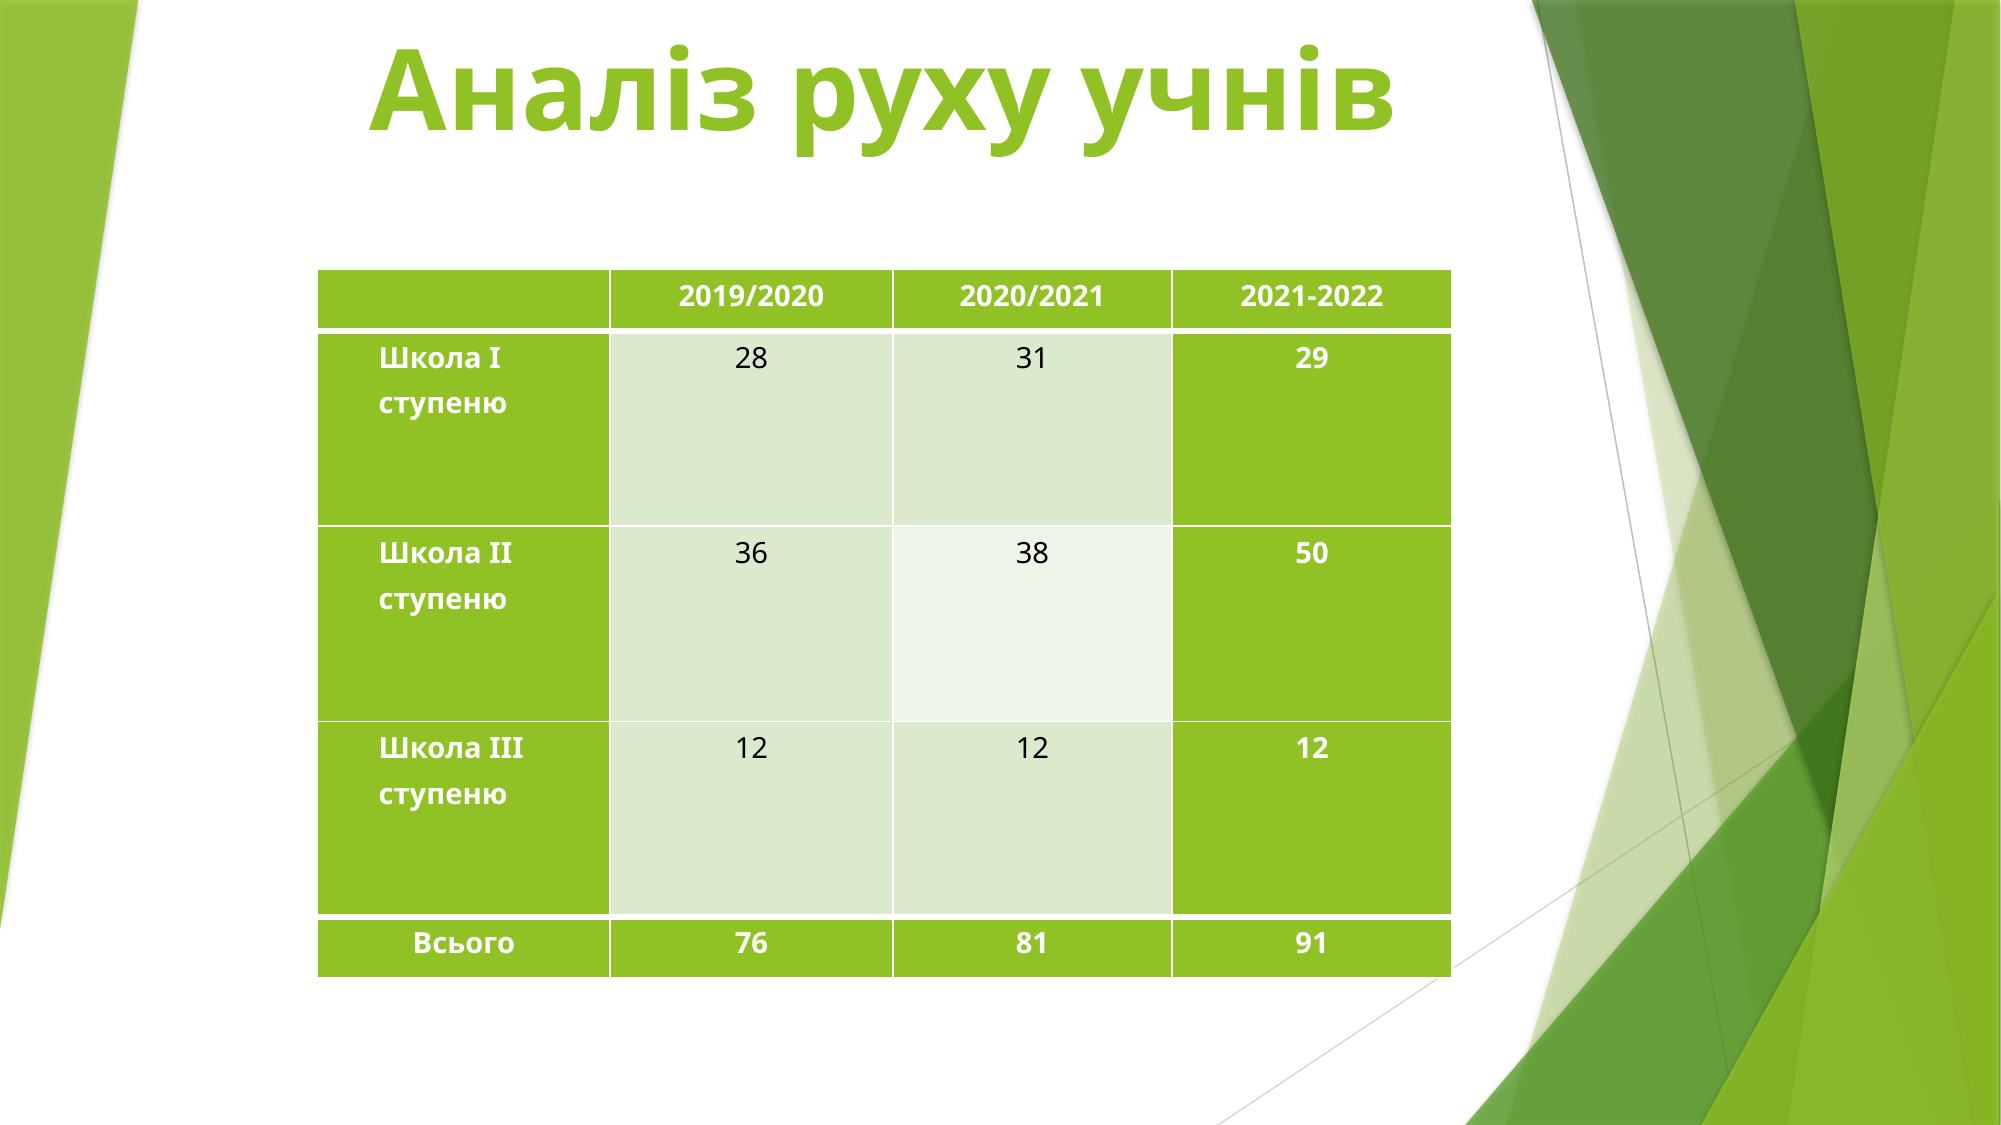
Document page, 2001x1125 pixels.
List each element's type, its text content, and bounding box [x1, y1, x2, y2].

table_cell Школа І ступеню [318, 334, 609, 525]
table_header 2021-2022 [1173, 270, 1451, 328]
table_cell 12 [1173, 722, 1451, 914]
table_cell 28 [611, 334, 892, 525]
table_cell 31 [894, 334, 1171, 525]
table_cell 29 [1173, 334, 1451, 525]
table_cell Школа ІІІ ступеню [318, 722, 609, 914]
table_header [318, 270, 609, 328]
table_cell Школа ІІ ступеню [318, 527, 609, 721]
table_cell 50 [1173, 527, 1451, 721]
table_cell 76 [611, 920, 892, 977]
table_cell 12 [894, 722, 1171, 914]
table_cell 36 [611, 527, 892, 721]
title Аналіз руху учнів [247, 25, 1522, 296]
table_cell 38 [894, 527, 1171, 721]
table_header 2019/2020 [611, 270, 892, 328]
table_header 2020/2021 [894, 270, 1171, 328]
table_cell 91 [1173, 920, 1451, 977]
table_cell 81 [894, 920, 1171, 977]
table_cell 12 [611, 722, 892, 914]
table_cell Всього [318, 920, 609, 977]
